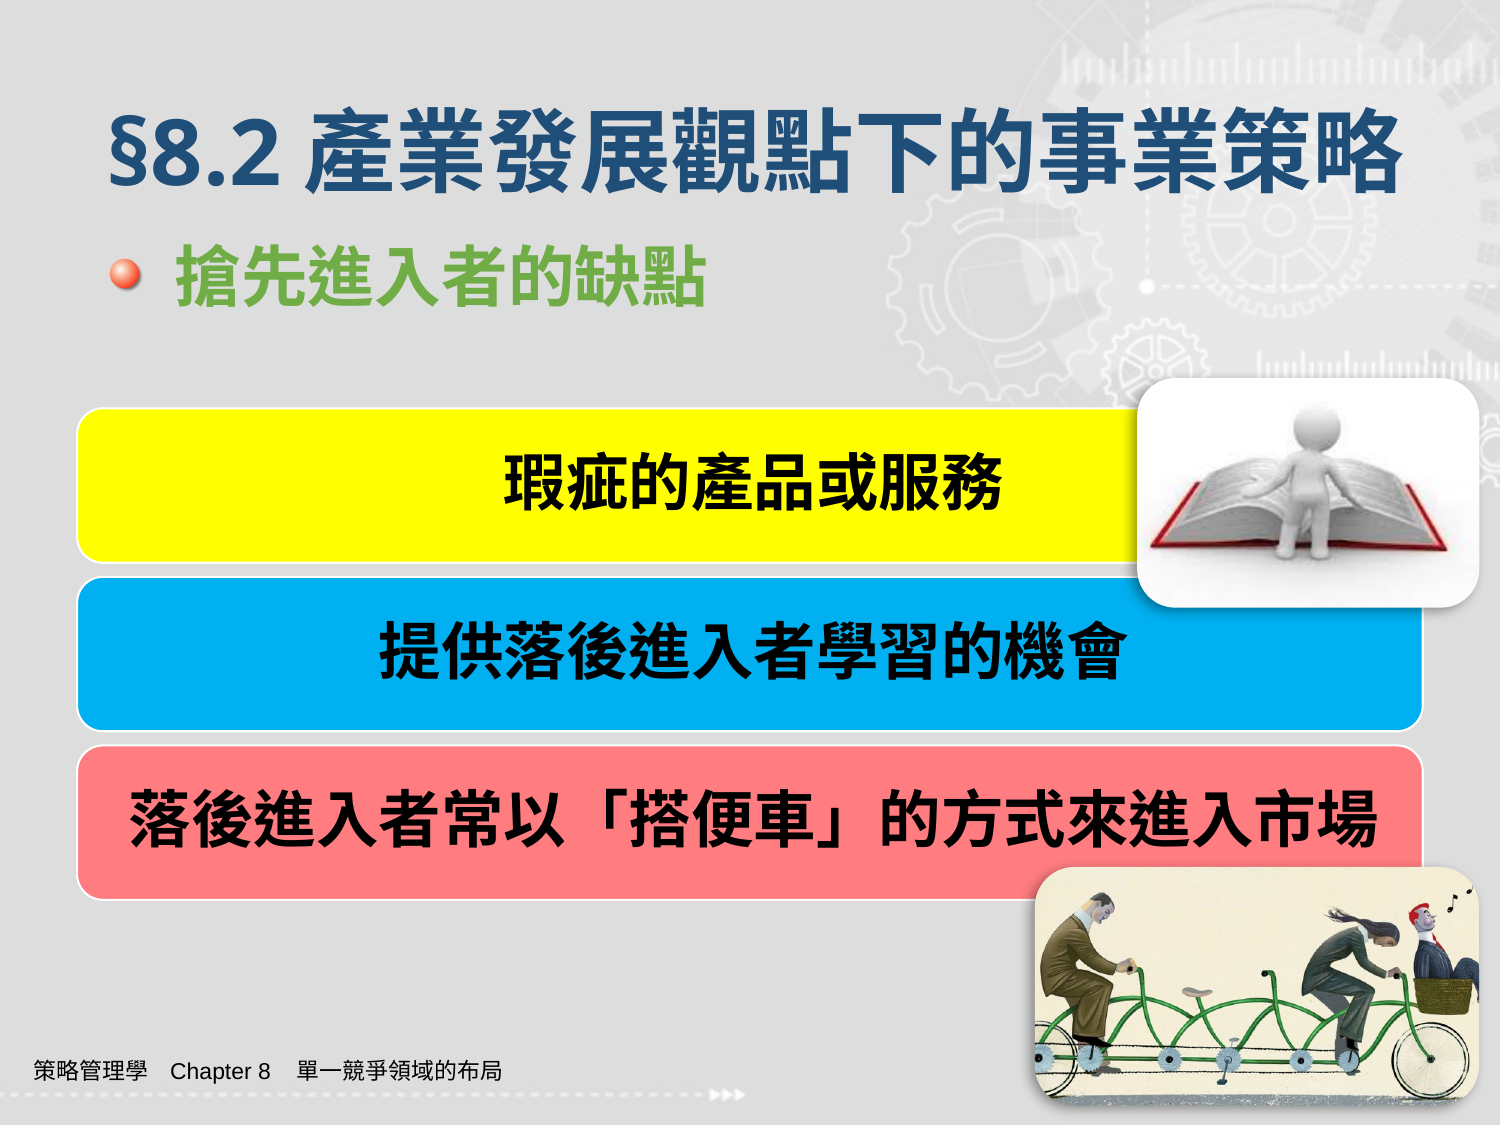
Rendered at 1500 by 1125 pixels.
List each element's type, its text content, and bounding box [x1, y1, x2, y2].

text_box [77, 329, 1423, 979]
list 搶先進入者的缺點 [91, 236, 1338, 329]
title §8.2產業發展觀點下的事業策略 [91, 94, 1459, 218]
picture [0, 0, 1500, 1125]
slide_number 策略管理學 Chapter 8 單一競爭領域的布局 [19, 1047, 744, 1094]
